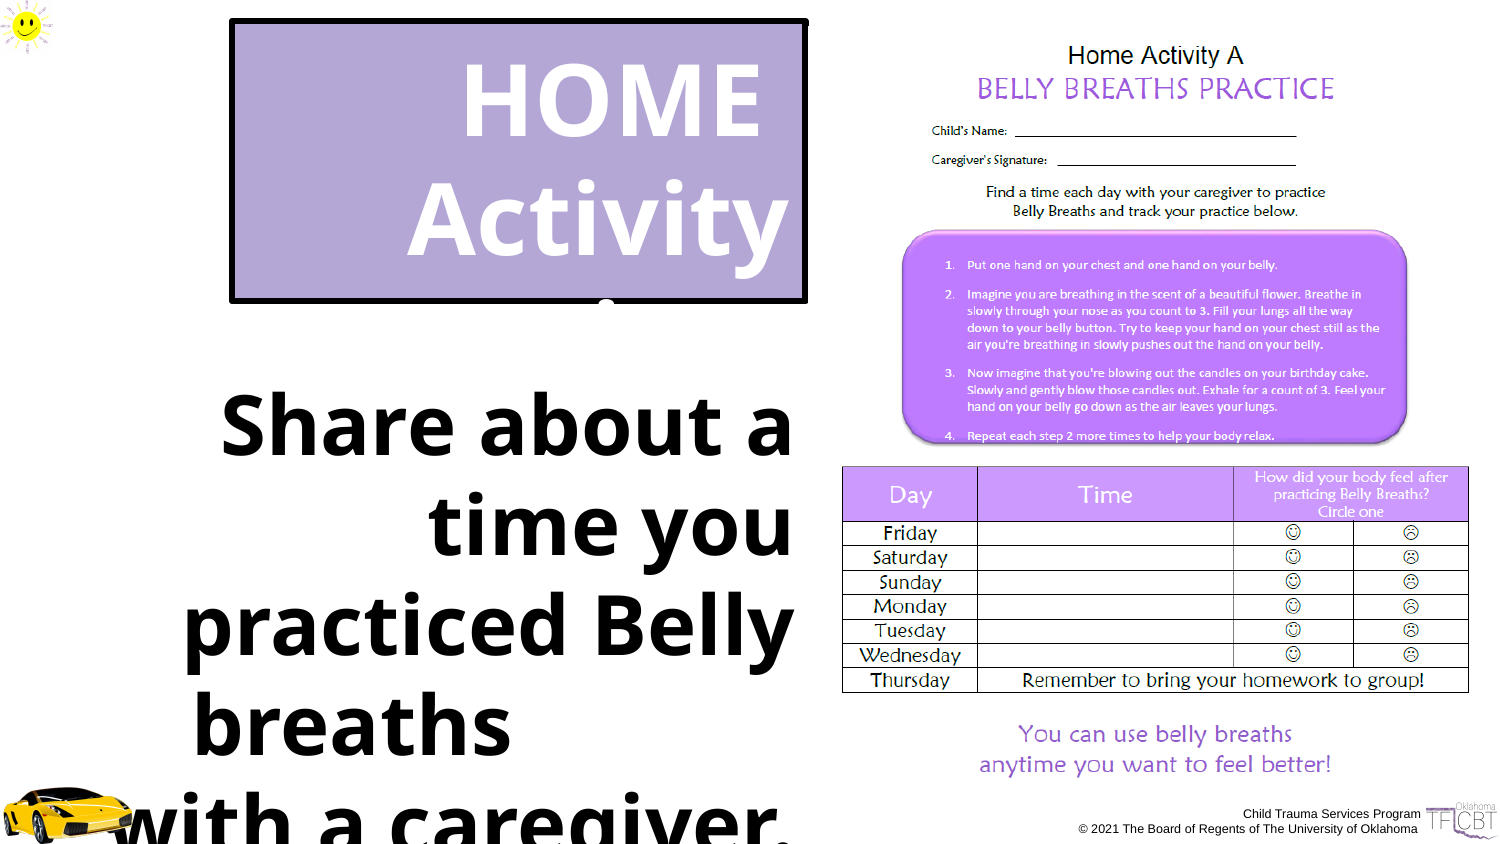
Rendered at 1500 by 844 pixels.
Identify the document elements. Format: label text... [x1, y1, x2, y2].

picture [0, 0, 53, 54]
text_box Child Trauma Services Program © 2021 The Board of Regents of The University of Oklahoma [902, 800, 1422, 844]
text_box Share about a time you practiced Belly breaths with a caregiver. [52, 357, 802, 750]
picture [807, 26, 1483, 792]
picture [1, 775, 134, 844]
picture [1425, 801, 1500, 841]
text_box HOME Activity review [231, 20, 806, 302]
